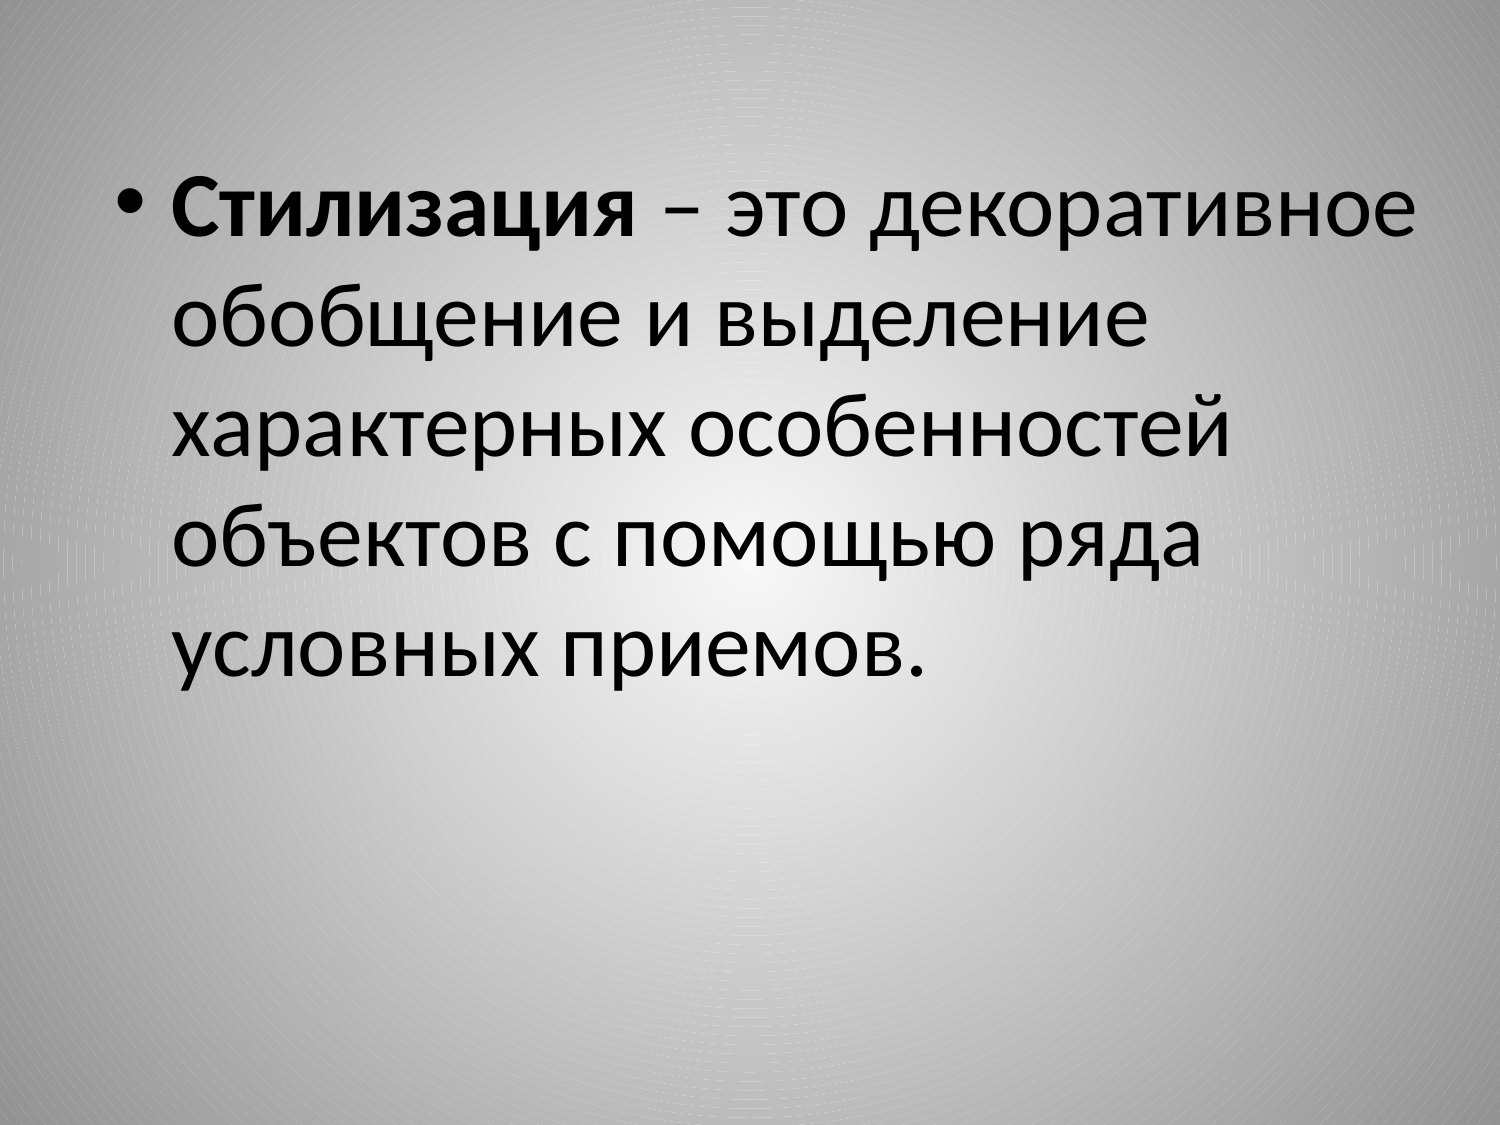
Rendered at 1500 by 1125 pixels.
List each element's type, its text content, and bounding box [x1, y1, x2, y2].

list Стилизация – это декоративное обобщение и выделение характерных особенностей объектов с помощью ряда условных приемов. [99, 137, 1450, 800]
